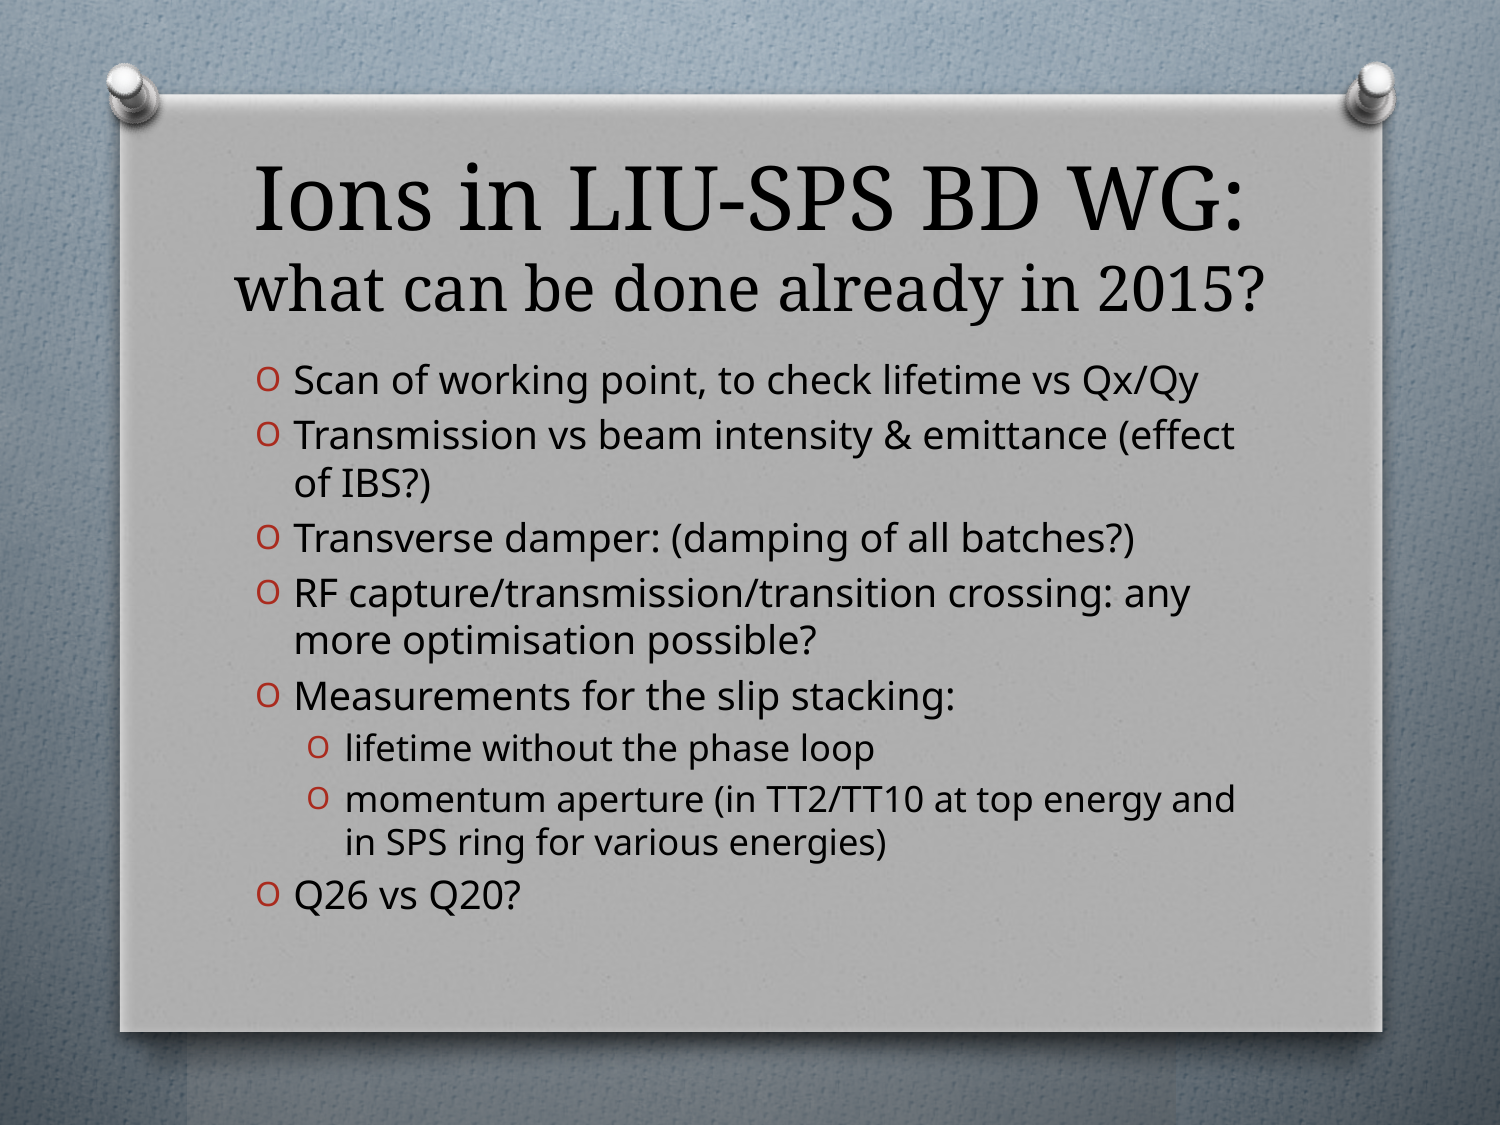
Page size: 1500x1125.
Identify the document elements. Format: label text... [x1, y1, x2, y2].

picture [1317, 35, 1439, 156]
title Ions in LIU-SPS BD WG: what can be done already in 2015? [179, 134, 1323, 332]
list Scan of working point, to check lifetime vs Qx/Qy Transmission vs beam intensity & emittance (effect of IBS?) Transverse damper: (damping of all batches?) RF capture/transmission/transition crossing: any more optimisation possible? Measurements for the slip stacking: lifetime without the phase loop momentum aperture (in TT2/TT10 at top energy and in SPS ring for various energies) Q26 vs Q20? [240, 347, 1257, 939]
picture [75, 29, 198, 153]
